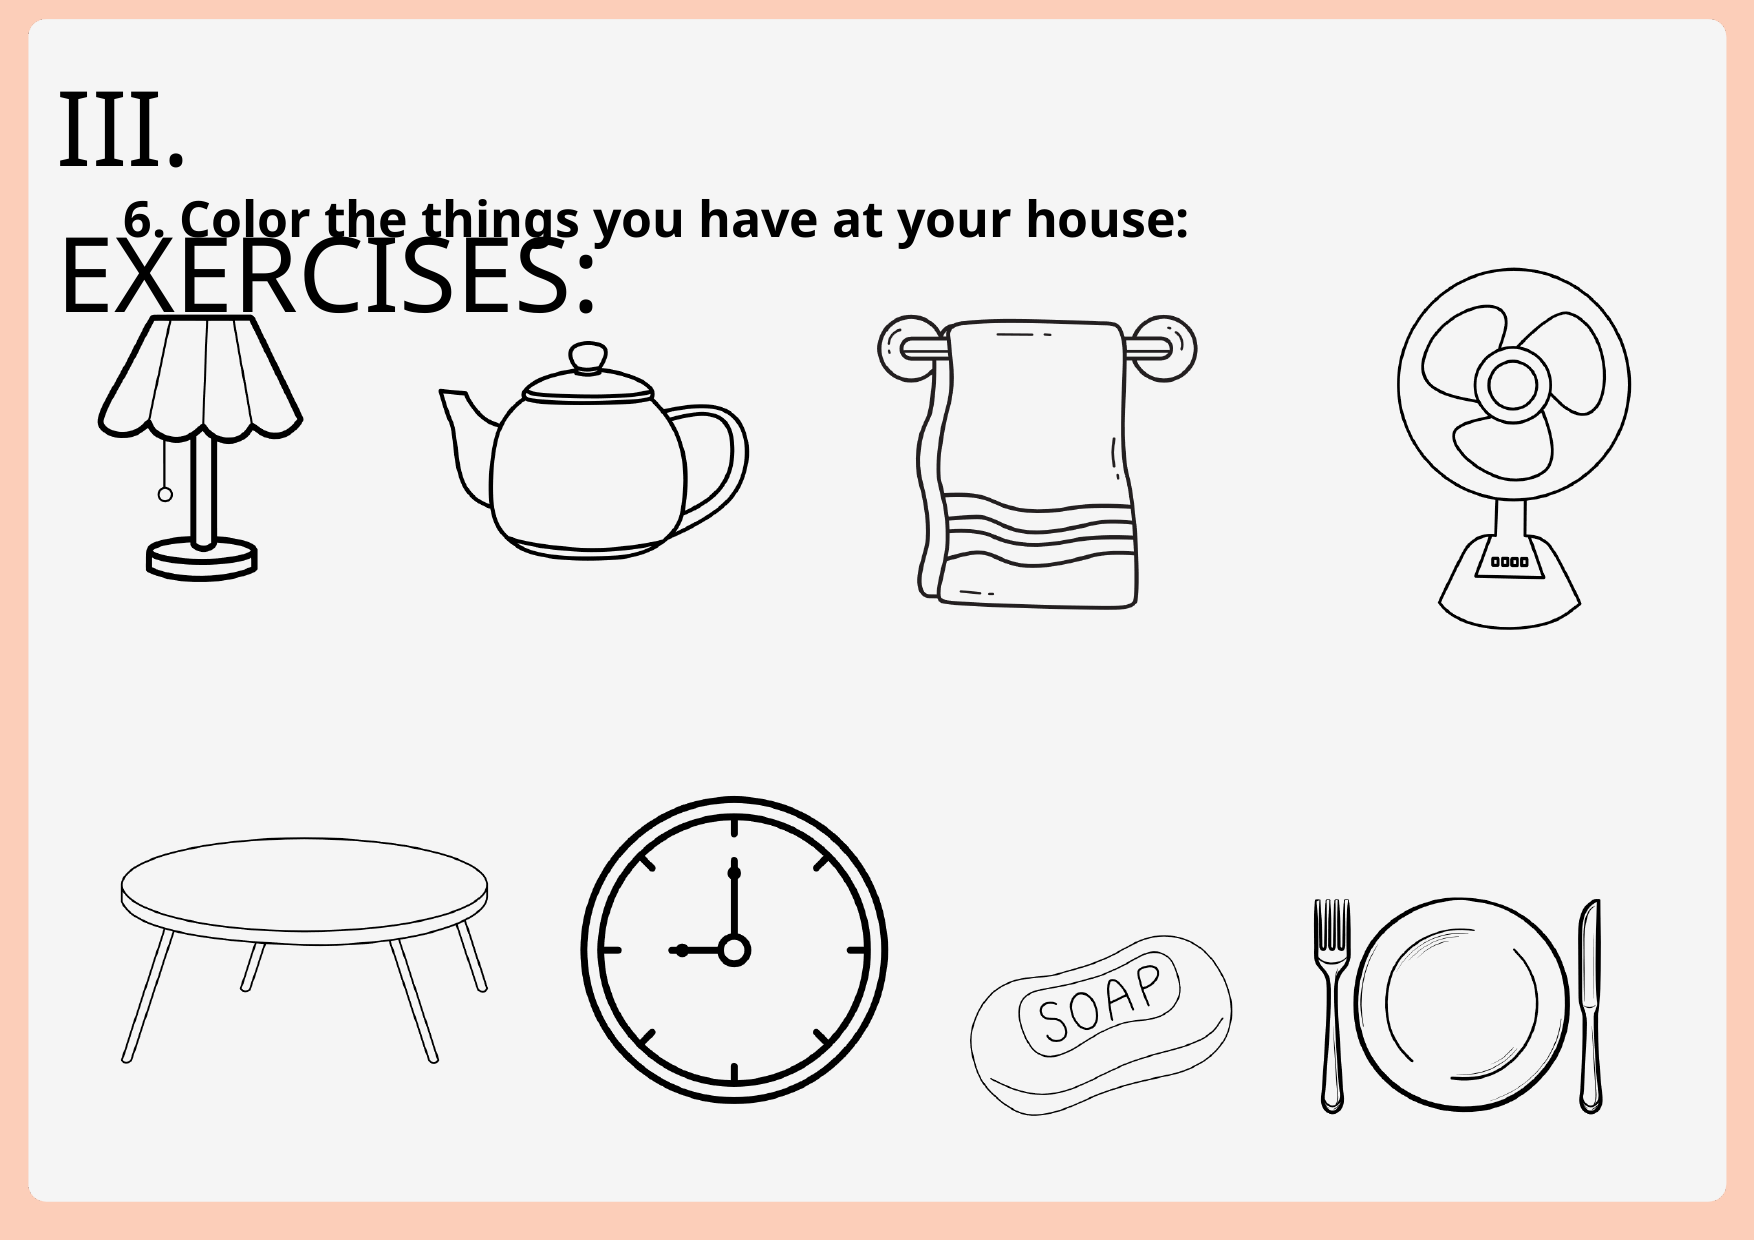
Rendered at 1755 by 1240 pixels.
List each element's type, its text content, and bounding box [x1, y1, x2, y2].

text_box 6. Color the things you have at your house: [742, 177, 1268, 248]
text_box III. EXERCISES: [56, 41, 742, 334]
text_box [17, 8, 1737, 1212]
